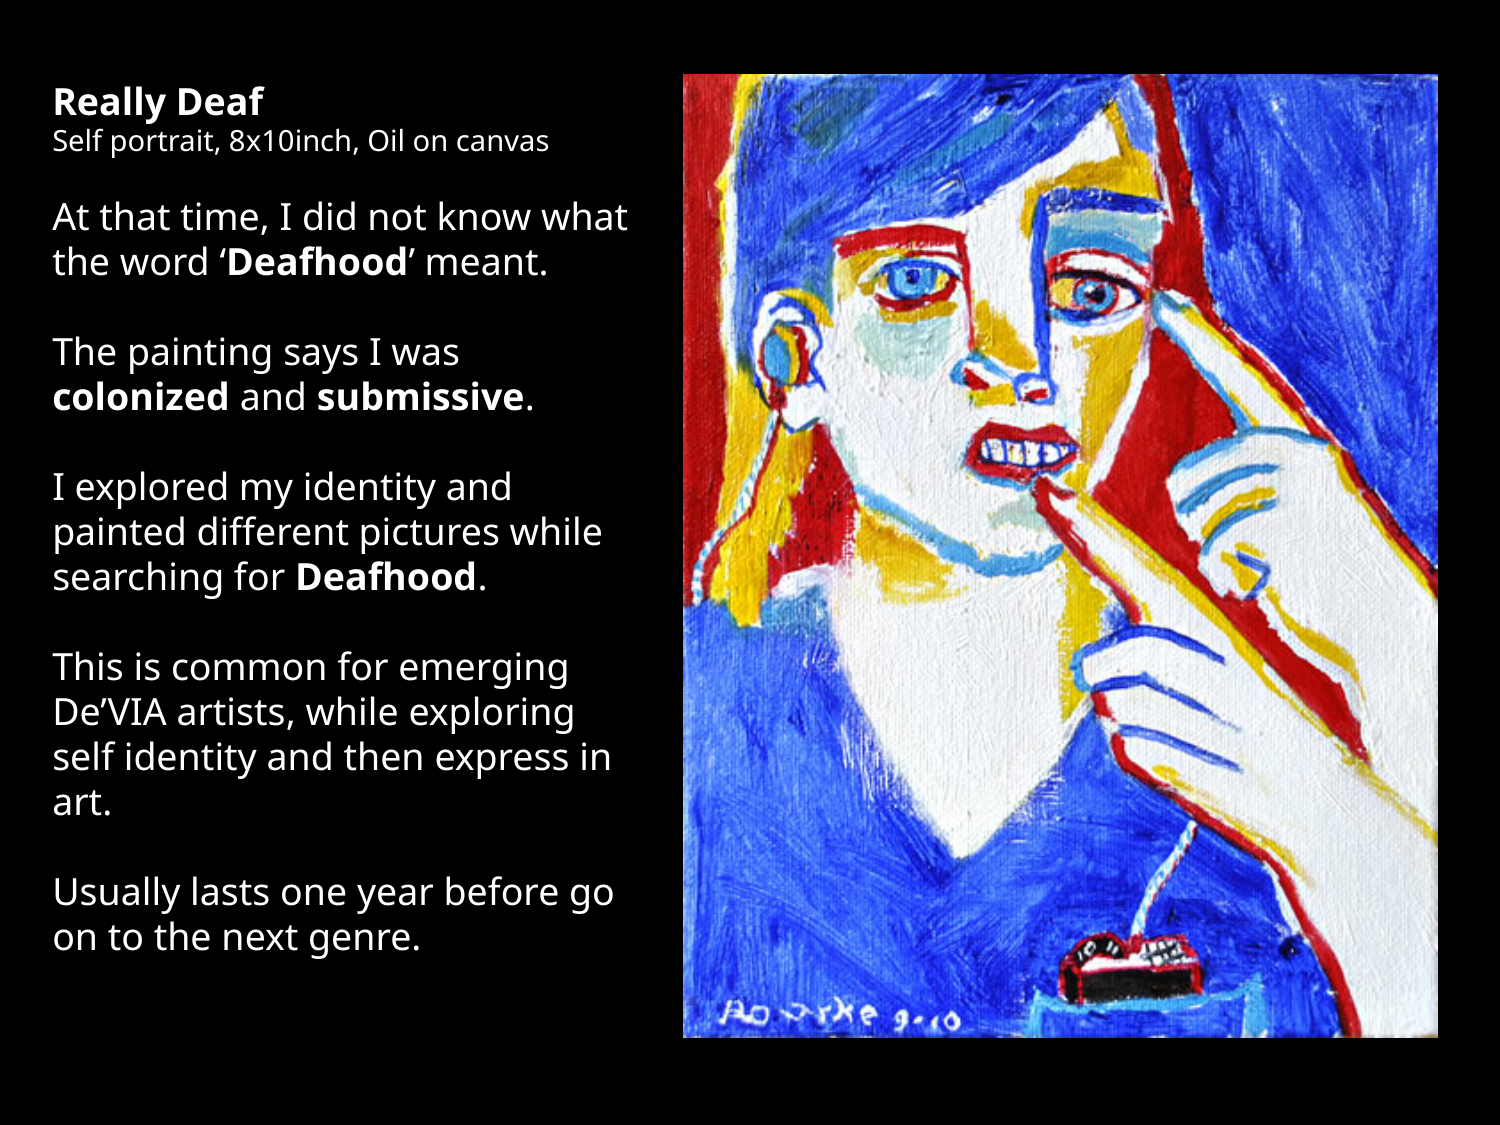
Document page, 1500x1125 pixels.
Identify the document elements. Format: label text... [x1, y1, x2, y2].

text_box Really Deaf Self portrait, 8x10inch, Oil on canvas At that time, I did not know what the word ‘Deafhood’ meant. The painting says I was colonized and submissive. I explored my identity and painted different pictures while searching for Deafhood. This is common for emerging De’VIA artists, while exploring self identity and then express in art. Usually lasts one year before go on to the next genre. [37, 70, 663, 1010]
picture [682, 74, 1438, 1038]
